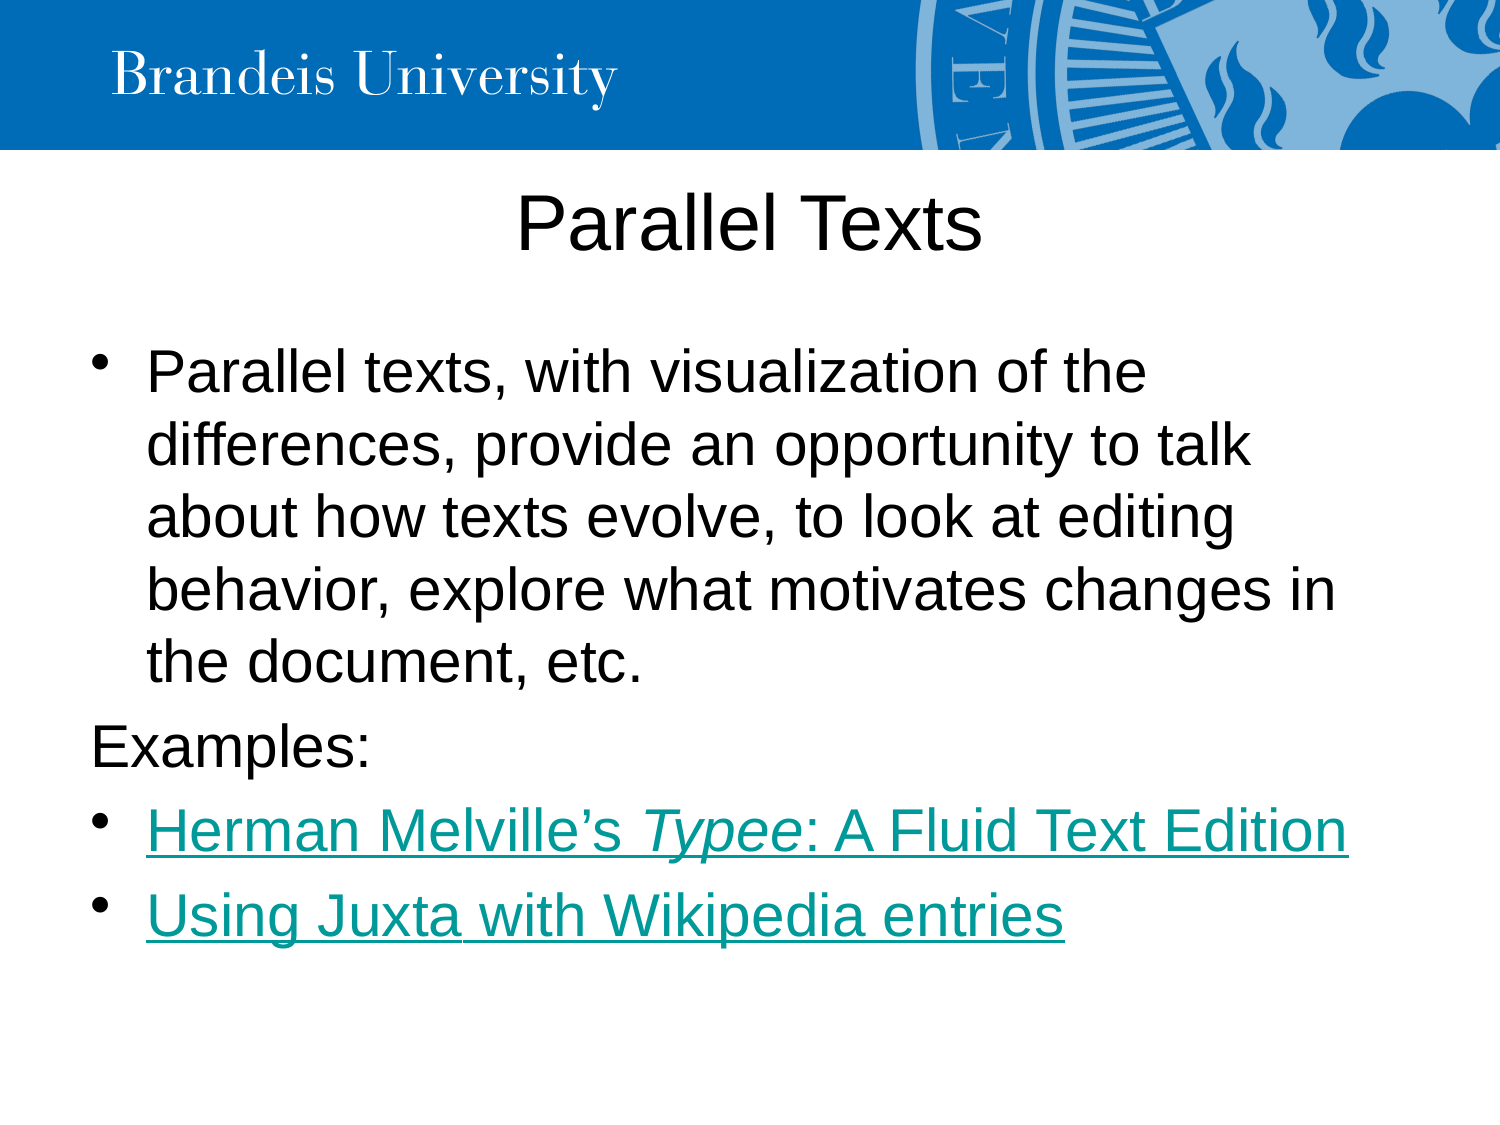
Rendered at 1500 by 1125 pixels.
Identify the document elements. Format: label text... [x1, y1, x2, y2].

picture [0, 0, 1500, 150]
list Parallel texts, with visualization of the differences, provide an opportunity to talk about how texts evolve, to look at editing behavior, explore what motivates changes in the document, etc. Examples: Herman Melville’s Typee: A Fluid Text Edition Using Juxta with Wikipedia entries [75, 324, 1425, 1013]
title Parallel Texts [75, 137, 1425, 300]
